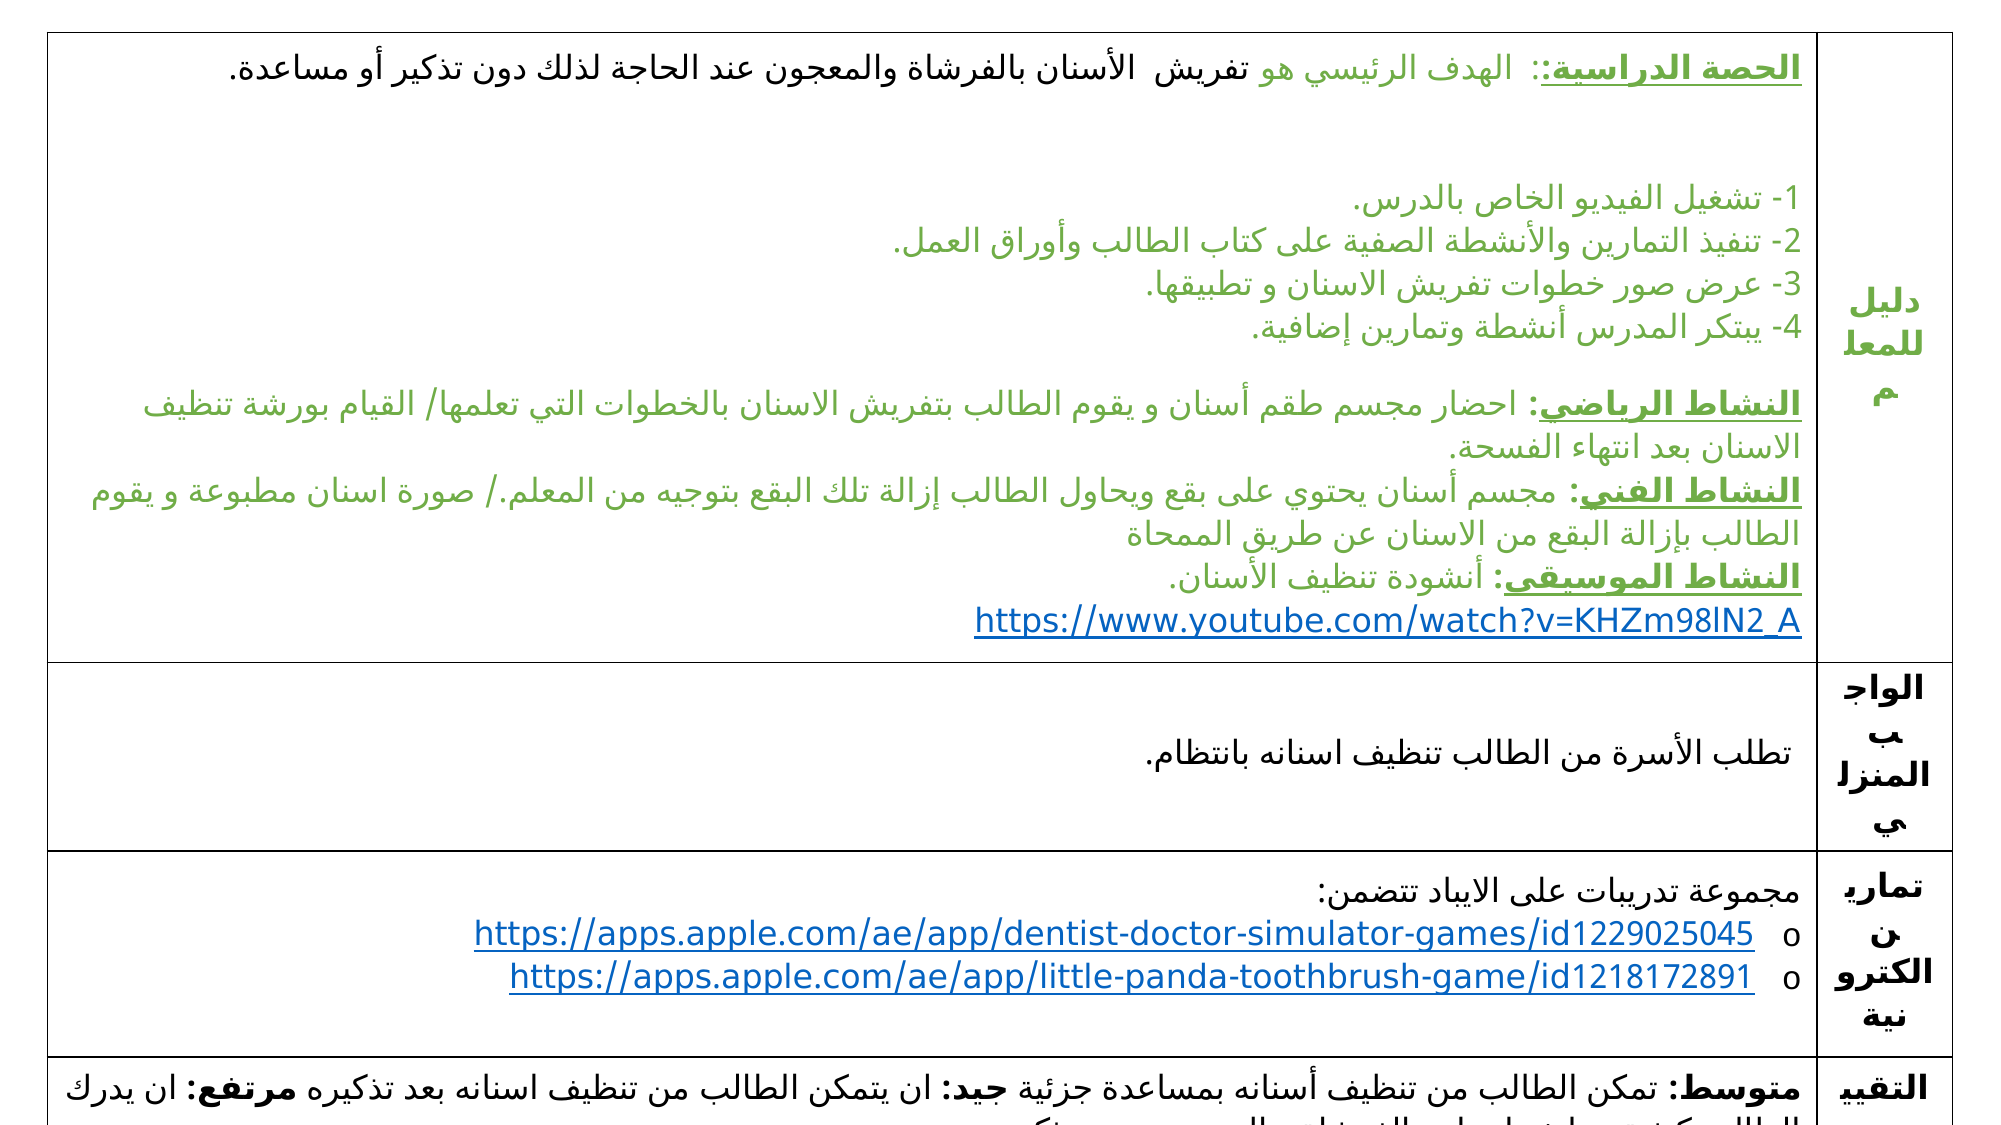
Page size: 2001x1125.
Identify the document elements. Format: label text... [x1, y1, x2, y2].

table_header دليل للمعلم [1818, 33, 1952, 662]
table_cell مجموعة تدريبات على الايباد تتضمن: https://apps.apple.com/ae/app/dentist-doctor-simulator-games/id1229025045 https://apps.apple.com/ae/app/little-panda-toothbrush-game/id1218172891 [48, 852, 1816, 1056]
table_cell الواجب المنزلي [1818, 663, 1952, 850]
table_cell تمارين الكترونية [1818, 852, 1952, 1056]
table_cell التقييم [1818, 1058, 1952, 1125]
table_cell متوسط: تمكن الطالب من تنظيف أسنانه بمساعدة جزئية جيد: ان يتمكن الطالب من تنظيف اسنانه بعد تذكيره مرتفع: ان يدرك الطالب كيفية تنظيف اسنانه بالفرشاة و المعجون دون تذكير. [48, 1058, 1816, 1125]
table_header الحصة الدراسية:: الهدف الرئيسي هو تفريش الأسنان بالفرشاة والمعجون عند الحاجة لذلك دون تذكير أو مساعدة. 1- تشغيل الفيديو الخاص بالدرس. 2- تنفيذ التمارين والأنشطة الصفية على كتاب الطالب وأوراق العمل. 3- عرض صور خطوات تفريش الاسنان و تطبيقها. 4- يبتكر المدرس أنشطة وتمارين إضافية. النشاط الرياضي: احضار مجسم طقم أسنان و يقوم الطالب بتفريش الاسنان بالخطوات التي تعلمها/ القيام بورشة تنظيف الاسنان بعد انتهاء الفسحة. النشاط الفني: مجسم أسنان يحتوي على بقع ويحاول الطالب إزالة تلك البقع بتوجيه من المعلم./ صورة اسنان مطبوعة و يقوم الطالب بإزالة البقع من الاسنان عن طريق الممحاة النشاط الموسيقى: أنشودة تنظيف الأسنان. https://www.youtube.com/watch?v=KHZm98lN2_A [48, 33, 1816, 662]
table_cell تطلب الأسرة من الطالب تنظيف اسنانه بانتظام. [48, 663, 1816, 850]
